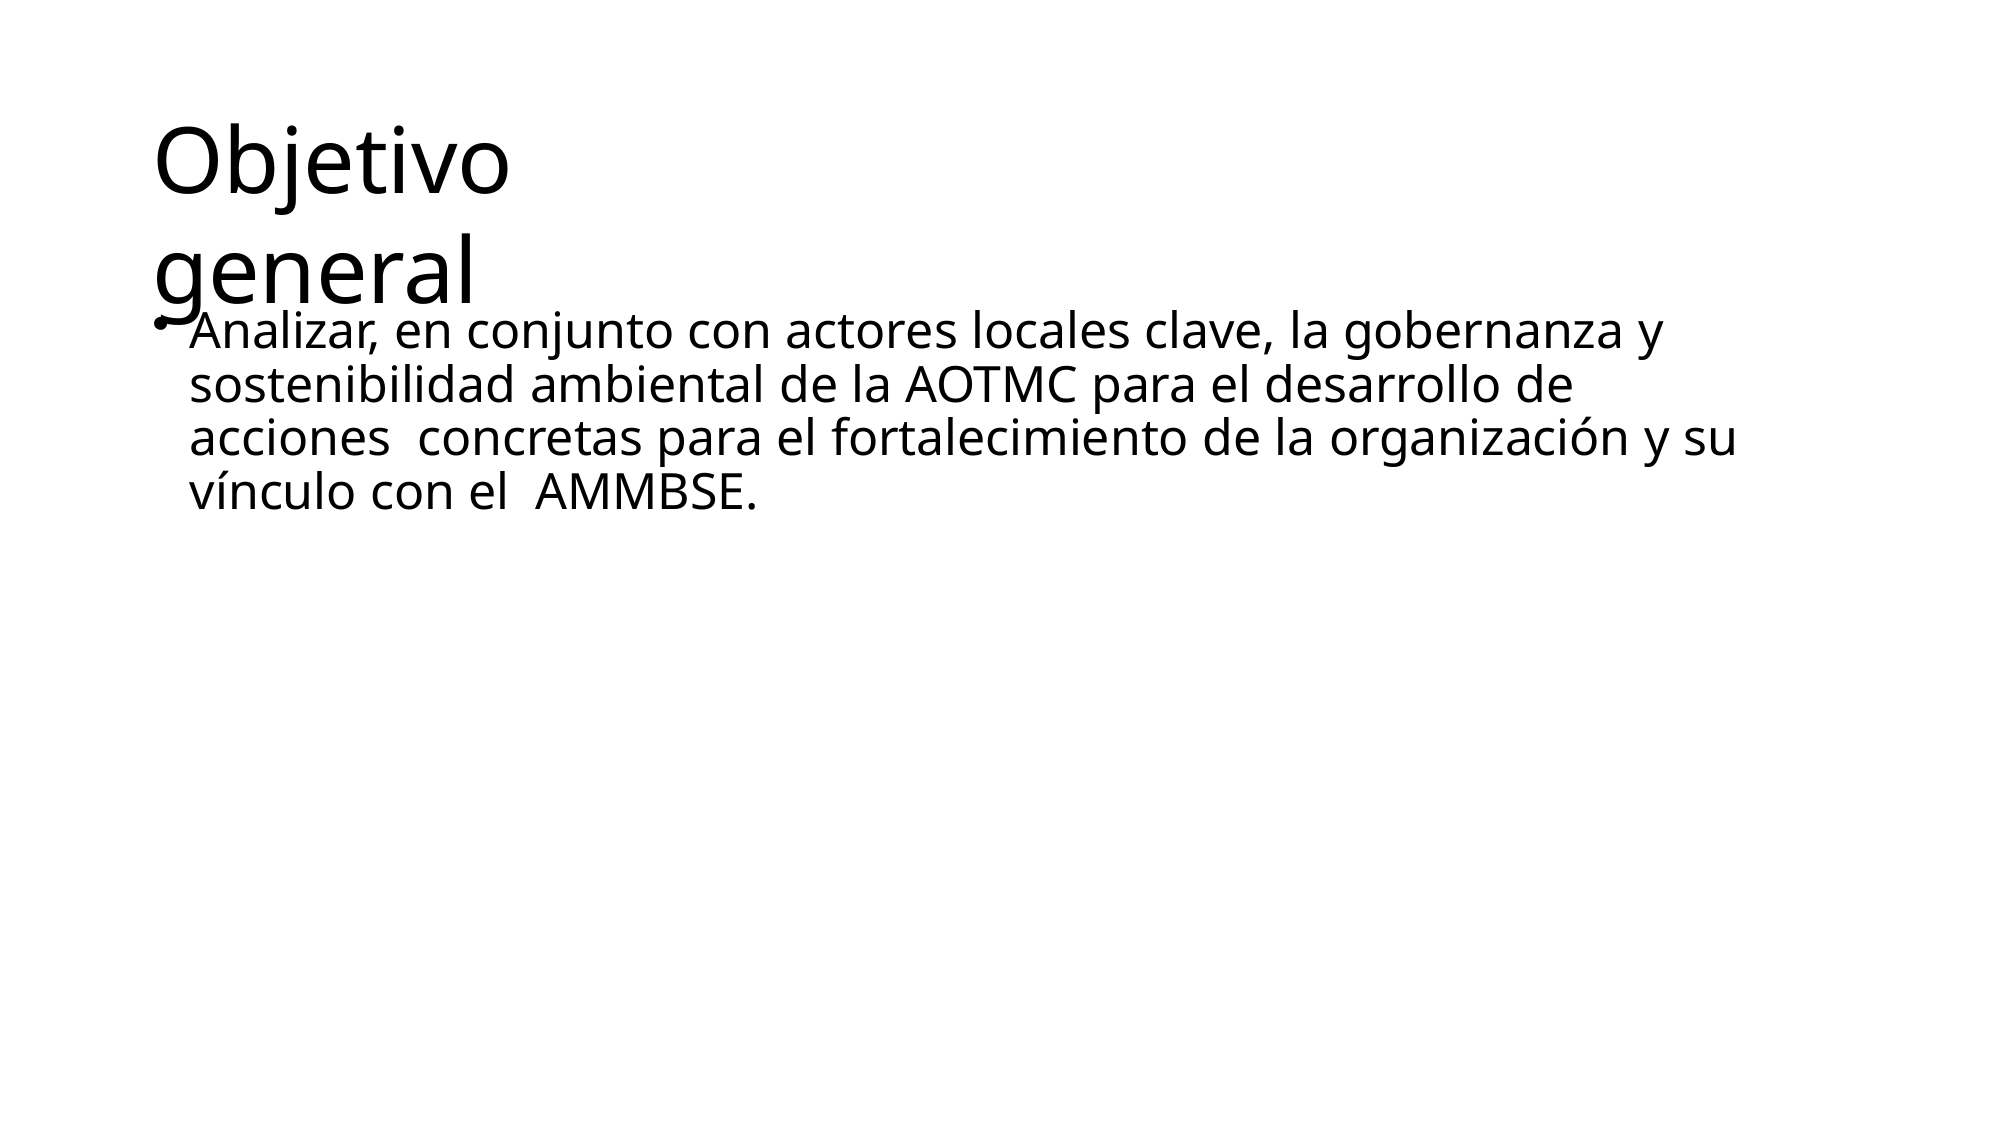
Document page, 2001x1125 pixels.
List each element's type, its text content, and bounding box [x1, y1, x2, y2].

text_box Analizar, en conjunto con actores locales clave, la gobernanza y sostenibilidad ambiental de la AOTMC para el desarrollo de acciones concretas para el fortalecimiento de la organización y su vínculo con el AMMBSE. [150, 297, 1761, 520]
title Objetivo general [150, 100, 761, 297]
